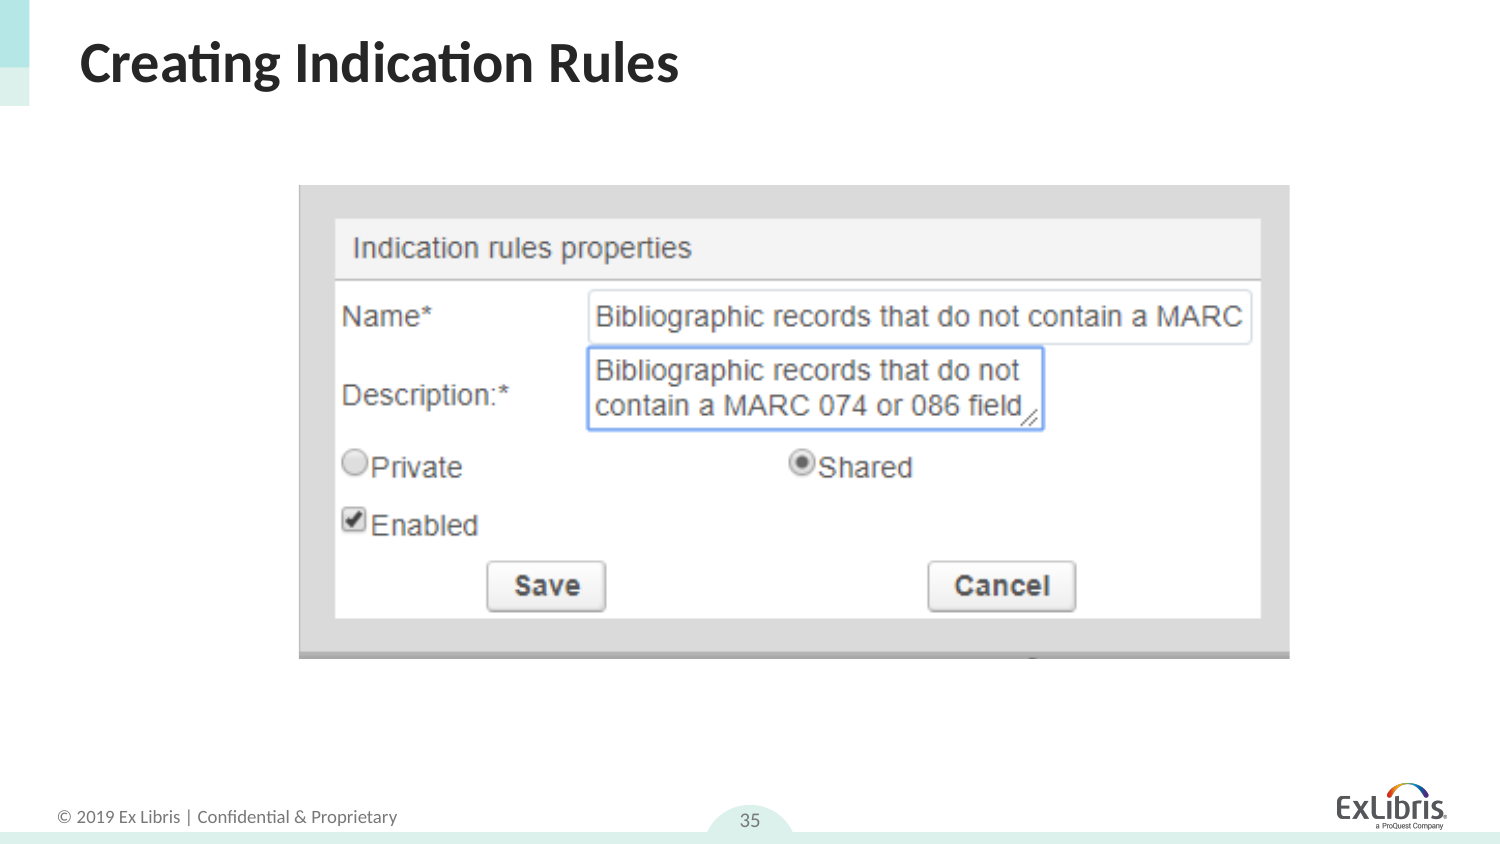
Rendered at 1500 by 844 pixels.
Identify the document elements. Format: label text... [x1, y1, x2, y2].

picture [1337, 783, 1447, 830]
picture [298, 185, 1290, 659]
title Creating Indication Rules [64, 11, 1447, 107]
slide_number 35 [705, 789, 795, 844]
